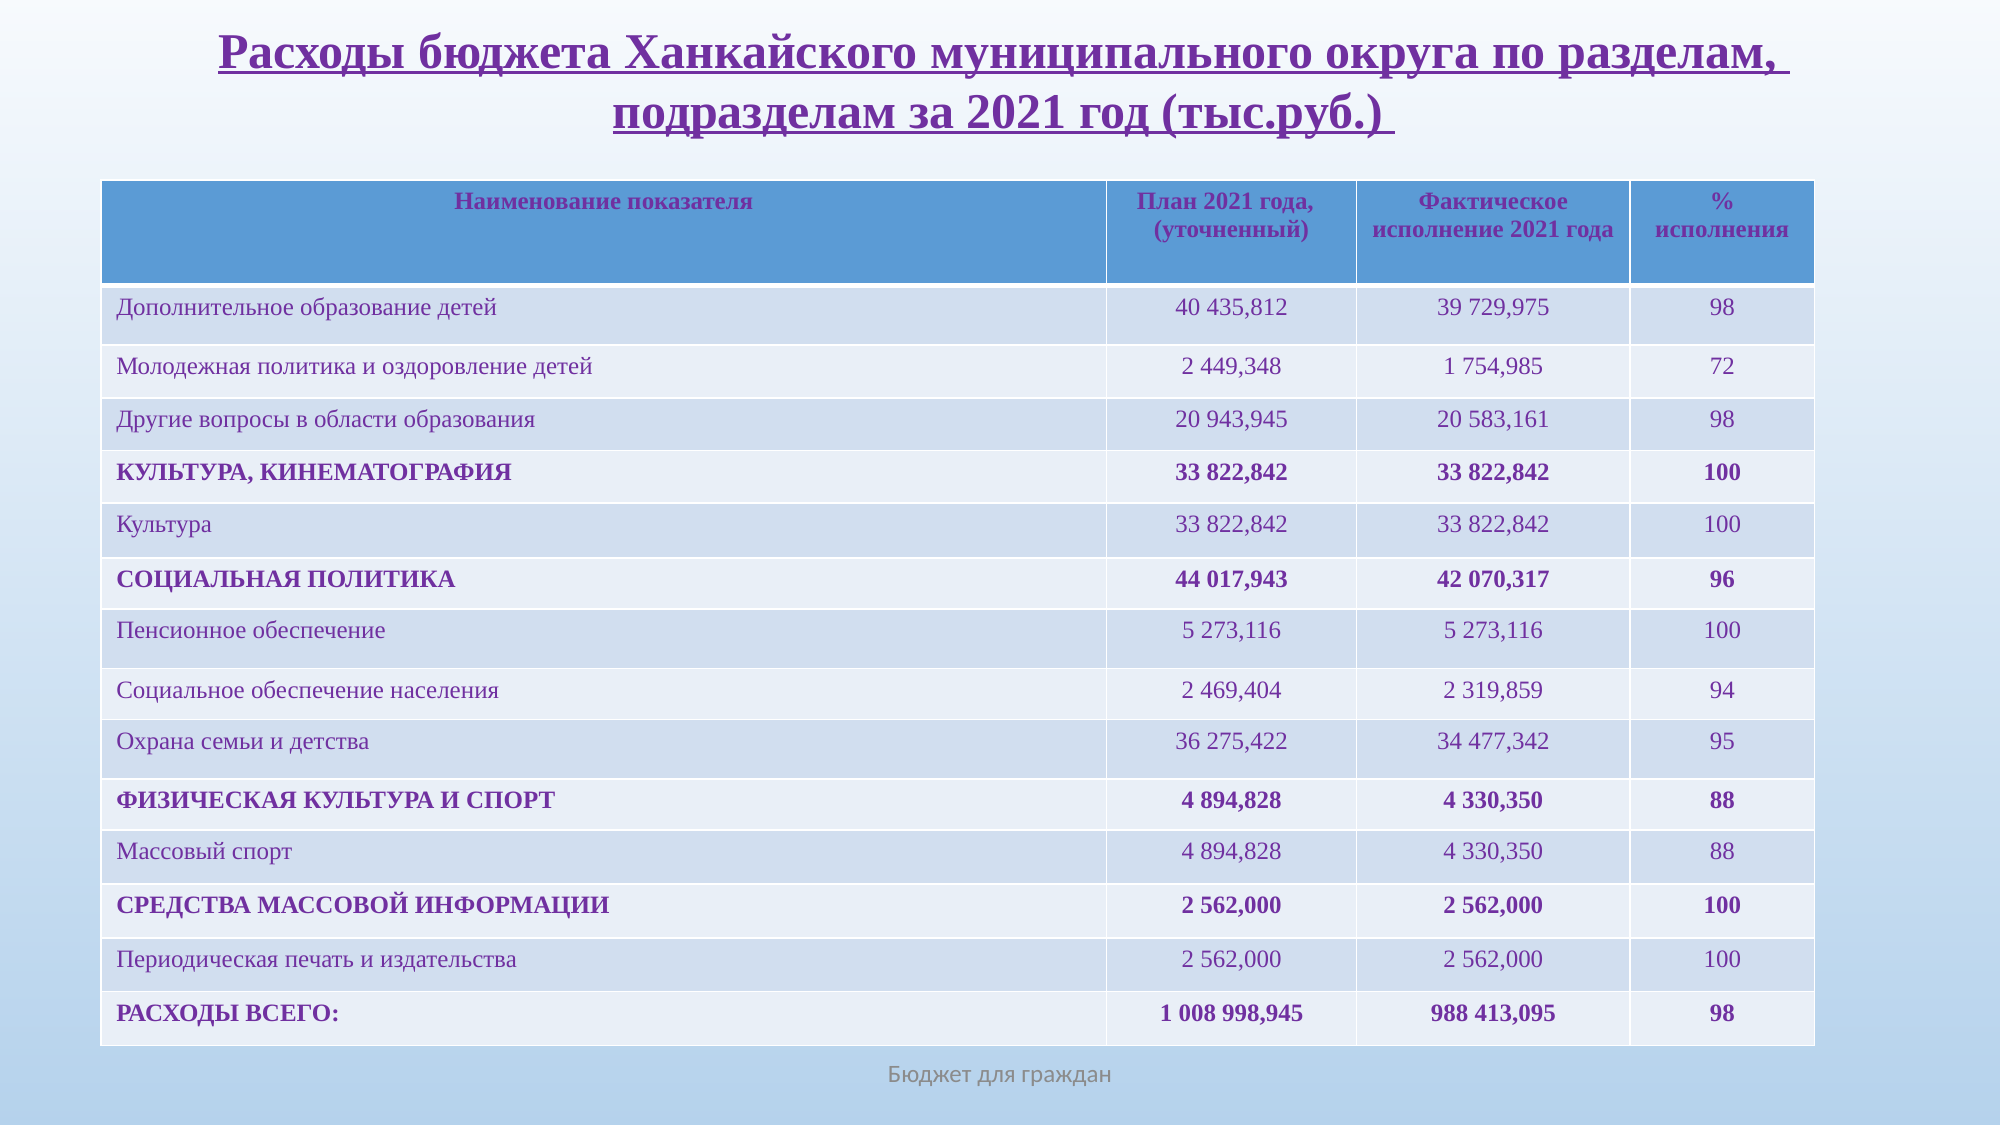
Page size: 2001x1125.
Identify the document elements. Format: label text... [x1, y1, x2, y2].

table_cell 100 [1631, 451, 1814, 502]
table_cell 2 562,000 [1107, 939, 1356, 991]
table_cell 34 477,342 [1357, 720, 1629, 778]
table_header Фактическое исполнение 2021 года [1357, 181, 1629, 283]
table_cell 33 822,842 [1107, 451, 1356, 502]
table_cell 100 [1631, 939, 1814, 991]
table_cell 33 822,842 [1357, 504, 1629, 557]
table_cell 100 [1631, 504, 1814, 557]
table_cell 72 [1631, 346, 1814, 397]
table_cell 2 469,404 [1107, 669, 1356, 719]
table_cell 88 [1631, 831, 1814, 883]
table_cell Периодическая печать и издательства [102, 939, 1106, 991]
table_cell 33 822,842 [1357, 451, 1629, 502]
table_cell 1 008 998,945 [1107, 992, 1356, 1045]
table_cell 44 017,943 [1107, 559, 1356, 608]
table_cell 2 562,000 [1357, 885, 1629, 937]
table_cell РАСХОДЫ ВСЕГО: [102, 992, 1106, 1045]
table_cell 1 754,985 [1357, 346, 1629, 397]
table_cell 100 [1631, 610, 1814, 668]
table_cell 39 729,975 [1357, 288, 1629, 344]
table_cell 40 435,812 [1107, 288, 1356, 344]
table_cell Культура [102, 504, 1106, 557]
table_cell 96 [1631, 559, 1814, 608]
table_cell 4 330,350 [1357, 831, 1629, 883]
table_cell 2 449,348 [1107, 346, 1356, 397]
table_cell 98 [1631, 399, 1814, 450]
table_cell 33 822,842 [1107, 504, 1356, 557]
table_cell 36 275,422 [1107, 720, 1356, 778]
text_box Расходы бюджета Ханкайского муниципального округа по разделам, подразделам за 2021 год (тыс.руб.) [47, 10, 1961, 146]
table_cell 42 070,317 [1357, 559, 1629, 608]
table_cell 88 [1631, 780, 1814, 829]
table_cell Пенсионное обеспечение [102, 610, 1106, 668]
table_cell 98 [1631, 992, 1814, 1045]
table_cell 20 943,945 [1107, 399, 1356, 450]
table_header План 2021 года, (уточненный) [1107, 181, 1356, 283]
footer Бюджет для граждан [662, 1042, 1338, 1103]
table_cell 4 894,828 [1107, 780, 1356, 829]
table_cell 20 583,161 [1357, 399, 1629, 450]
table_header Наименование показателя [102, 181, 1106, 283]
table_cell КУЛЬТУРА, КИНЕМАТОГРАФИЯ [102, 451, 1106, 502]
table_cell 95 [1631, 720, 1814, 778]
table_cell Массовый спорт [102, 831, 1106, 883]
table_cell ФИЗИЧЕСКАЯ КУЛЬТУРА И СПОРТ [102, 780, 1106, 829]
table_cell Молодежная политика и оздоровление детей [102, 346, 1106, 397]
table_cell 2 562,000 [1107, 885, 1356, 937]
table_cell 2 319,859 [1357, 669, 1629, 719]
table_cell 988 413,095 [1357, 992, 1629, 1045]
table_cell Дополнительное образование детей [102, 288, 1106, 344]
table_cell СРЕДСТВА МАССОВОЙ ИНФОРМАЦИИ [102, 885, 1106, 937]
table_cell Охрана семьи и детства [102, 720, 1106, 778]
table_cell 4 894,828 [1107, 831, 1356, 883]
table_cell СОЦИАЛЬНАЯ ПОЛИТИКА [102, 559, 1106, 608]
table_cell Другие вопросы в области образования [102, 399, 1106, 450]
table_cell 98 [1631, 288, 1814, 344]
table_cell Социальное обеспечение населения [102, 669, 1106, 719]
table_cell 2 562,000 [1357, 939, 1629, 991]
table_header % исполнения [1631, 181, 1814, 283]
table_cell 5 273,116 [1357, 610, 1629, 668]
table_cell 94 [1631, 669, 1814, 719]
table_cell 4 330,350 [1357, 780, 1629, 829]
table_cell 5 273,116 [1107, 610, 1356, 668]
table_cell 100 [1631, 885, 1814, 937]
